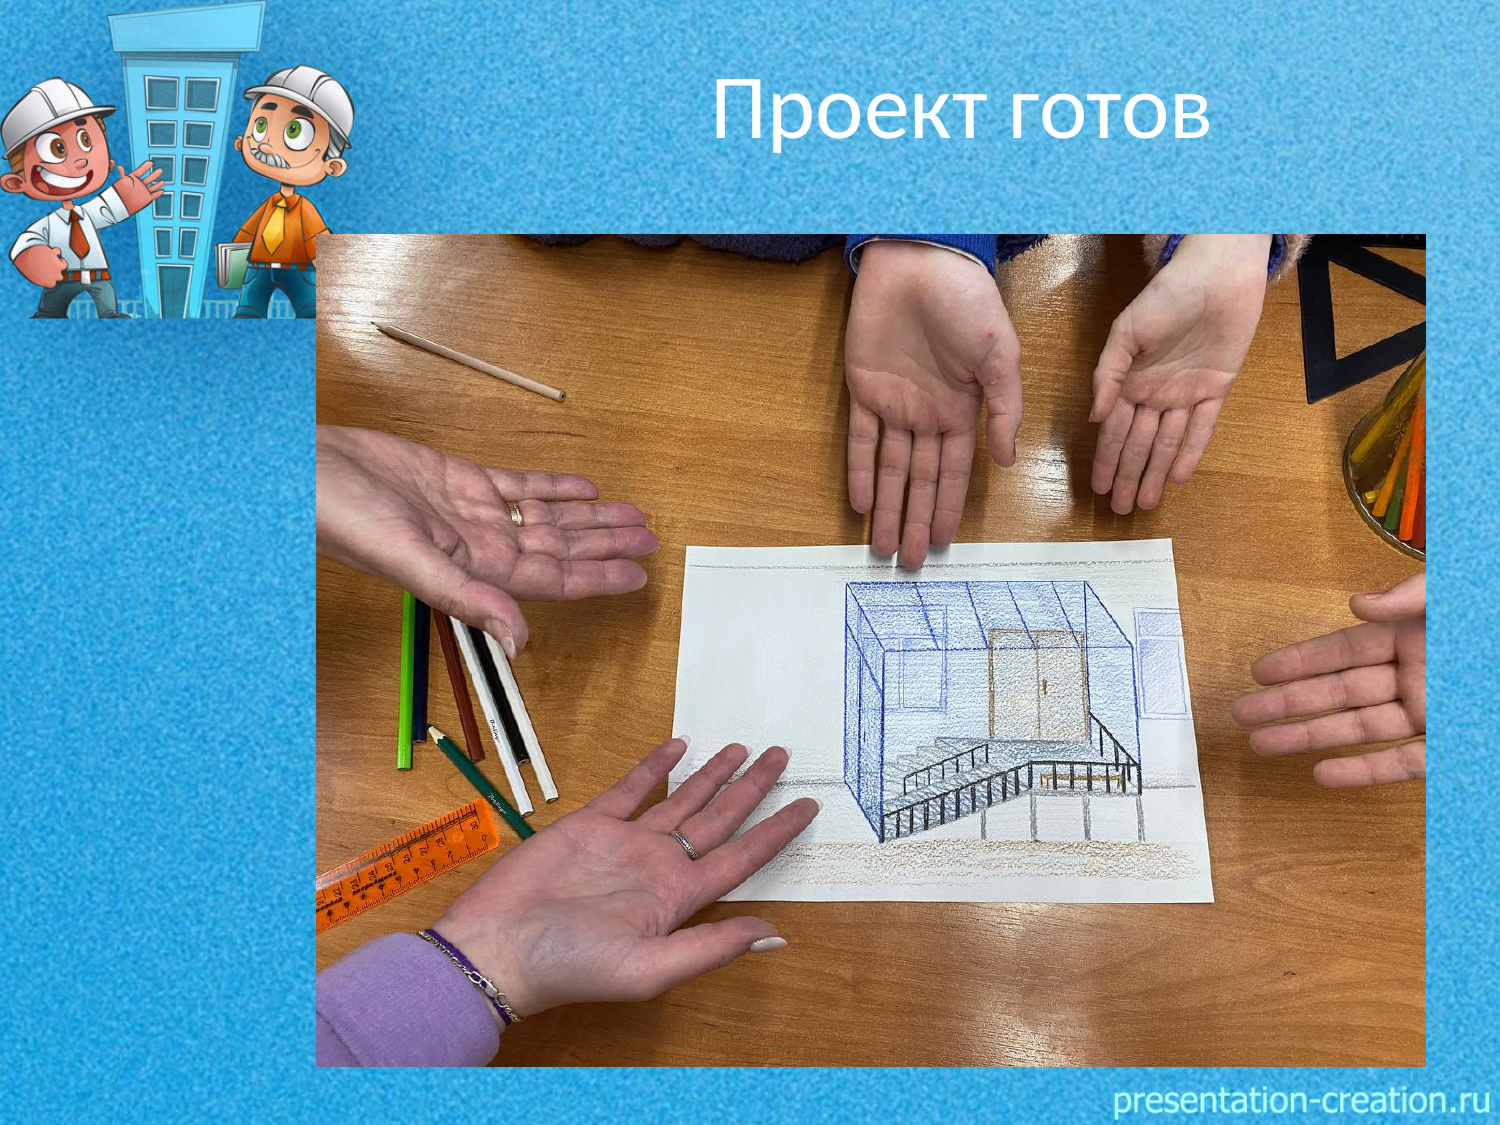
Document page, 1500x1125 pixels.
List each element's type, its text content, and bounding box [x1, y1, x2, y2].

picture [0, 0, 1500, 1125]
title Проект готов [454, 8, 1471, 196]
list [316, 234, 1426, 1067]
